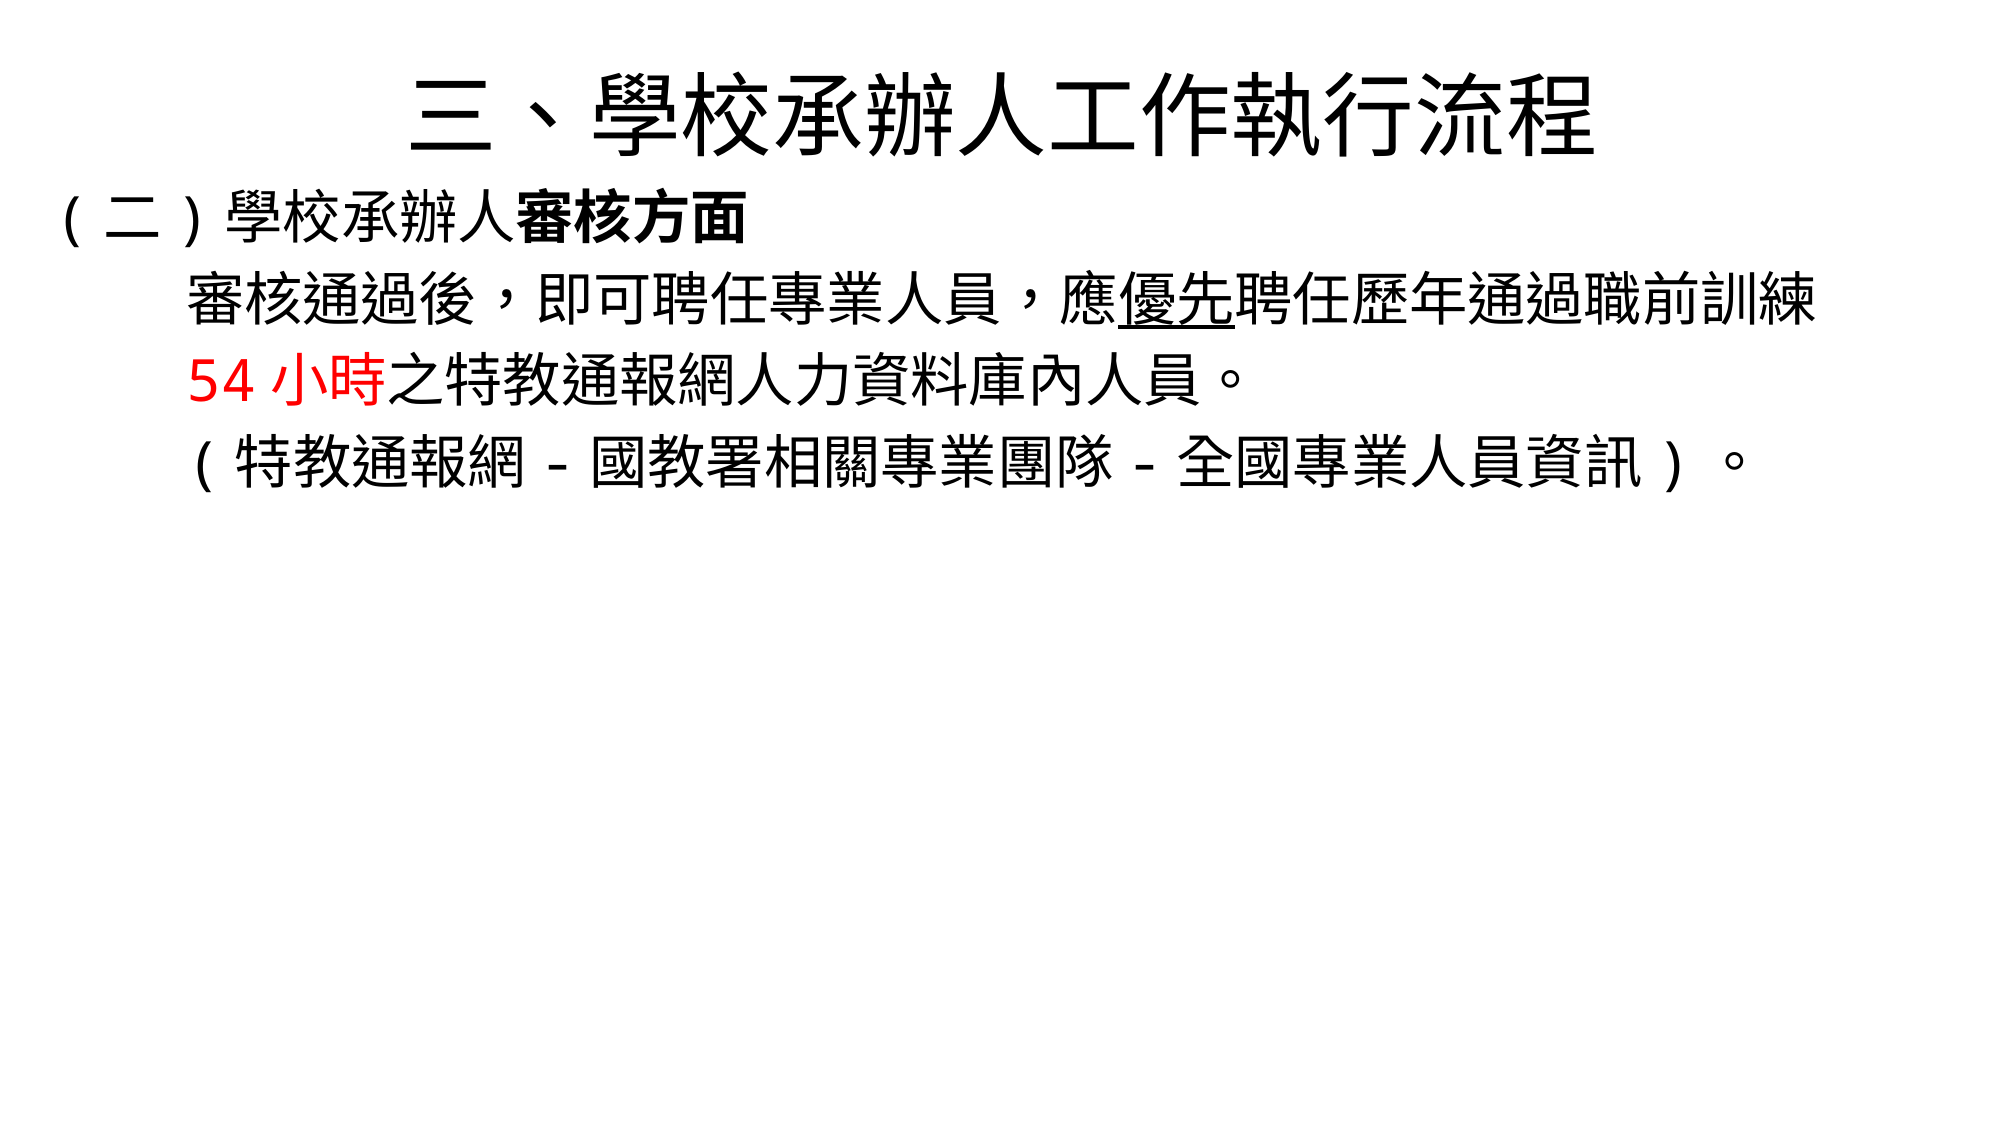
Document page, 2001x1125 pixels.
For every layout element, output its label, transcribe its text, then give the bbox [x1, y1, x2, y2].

title 三、學校承辦人工作執行流程 [102, 19, 1903, 172]
list (二)學校承辦人審核方面 審核通過後，即可聘任專業人員，應優先聘任歷年通過職前訓練 54小時之特教通報網人力資料庫內人員。 (特教通報網-國教署相關專業團隊-全國專業人員資訊)。 [39, 172, 1937, 1071]
